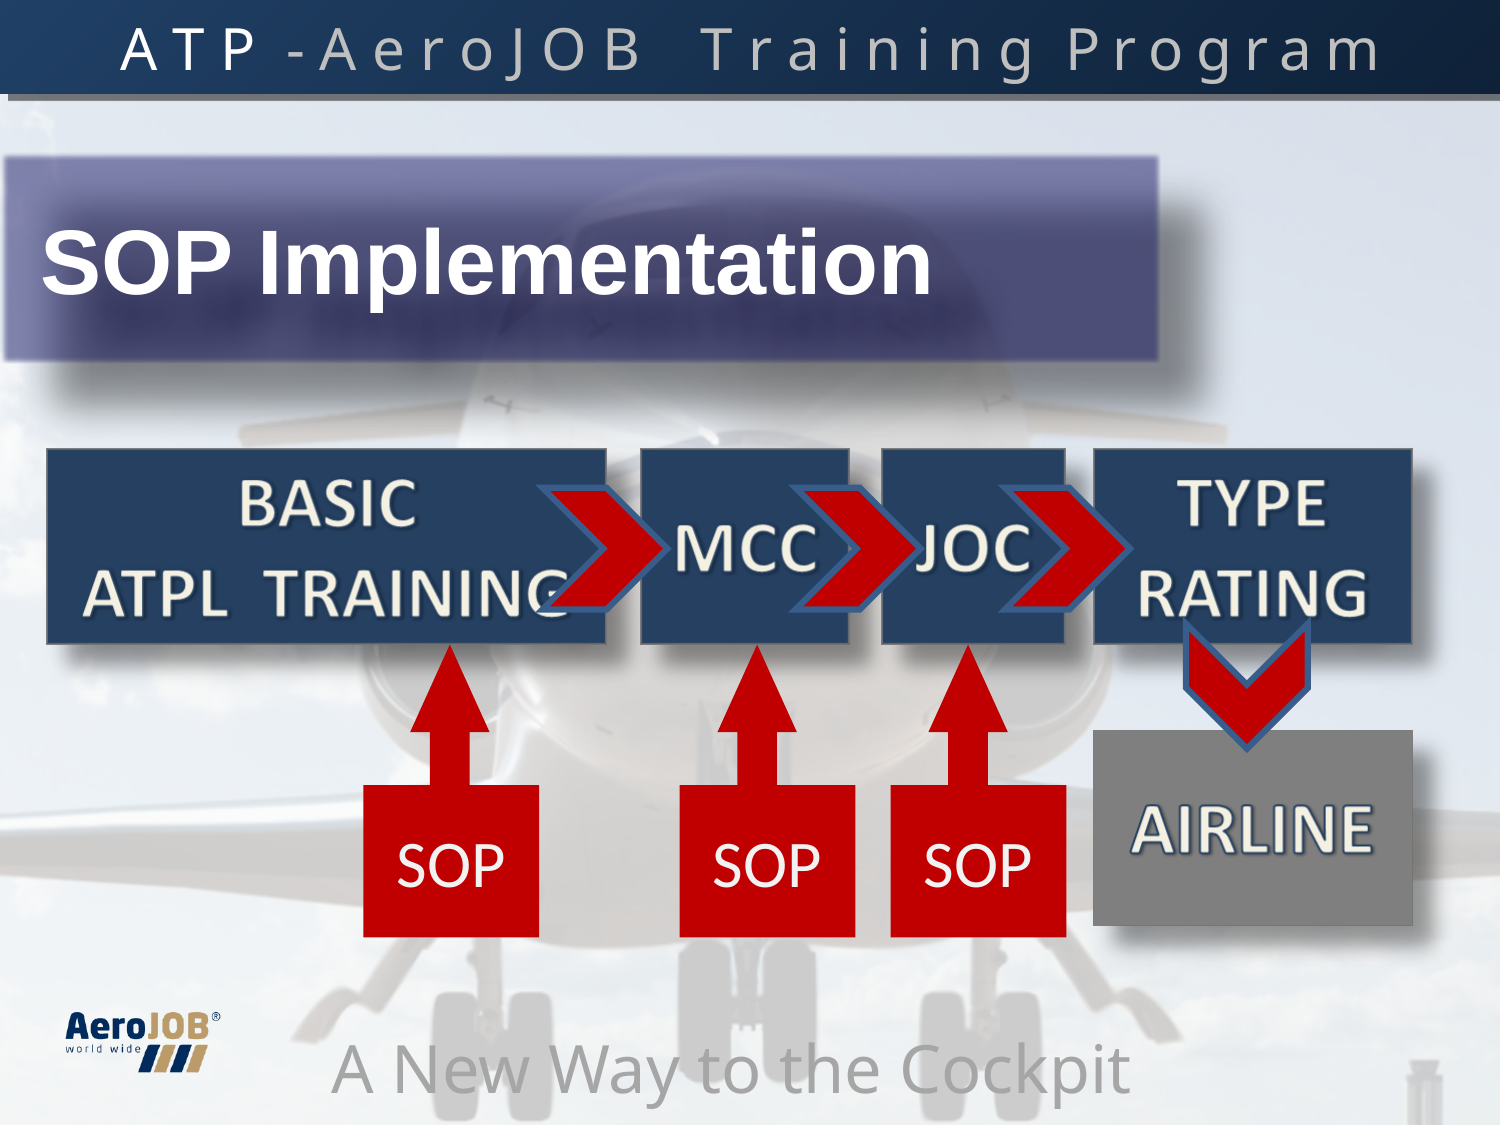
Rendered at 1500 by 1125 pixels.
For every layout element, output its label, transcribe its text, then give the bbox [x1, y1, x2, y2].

picture [58, 1007, 223, 1080]
text_box A New Way to the Cockpit [215, 1019, 1266, 1125]
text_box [23, 421, 1478, 979]
text_box SOP Implementation [8, 161, 1155, 358]
text_box A T P - A e r o J O B T r a i n i n g Program [0, 0, 1500, 94]
